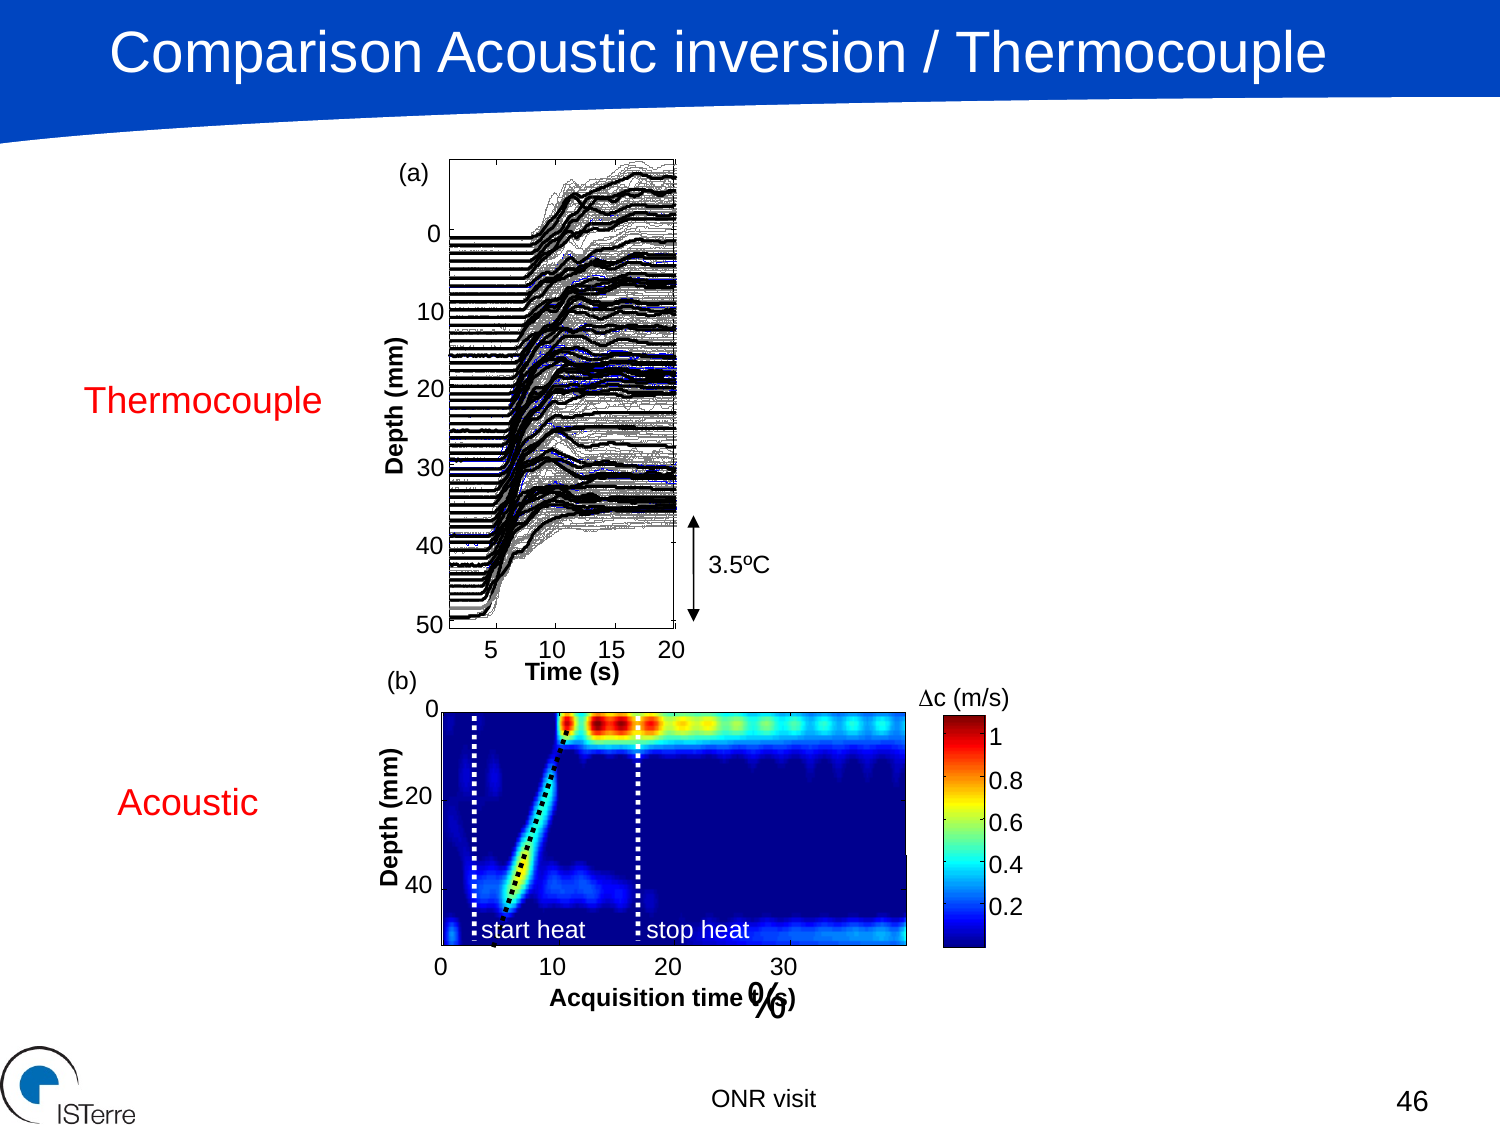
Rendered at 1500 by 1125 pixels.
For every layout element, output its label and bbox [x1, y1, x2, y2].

text_box [416, 372, 445, 402]
text_box [416, 295, 445, 326]
text_box [94, 7, 1431, 92]
text_box [466, 946, 798, 1029]
text_box [416, 451, 445, 482]
text_box [510, 633, 636, 693]
text_box [415, 529, 444, 560]
picture [0, 1046, 135, 1125]
text_box [988, 890, 1024, 921]
text_box [404, 779, 433, 810]
text_box [377, 337, 408, 476]
picture [804, 712, 820, 716]
picture [875, 718, 889, 730]
text_box [657, 633, 686, 663]
text_box [484, 633, 499, 663]
picture [443, 712, 907, 946]
text_box [434, 712, 448, 981]
text_box [988, 848, 1024, 879]
text_box [404, 868, 433, 899]
text_box [68, 368, 366, 429]
text_box [102, 748, 403, 888]
text_box [988, 764, 1024, 795]
text_box [687, 515, 786, 622]
text_box [415, 608, 444, 638]
text_box [427, 217, 442, 248]
text_box [988, 806, 1024, 837]
text_box [383, 148, 677, 629]
picture [903, 928, 907, 940]
picture [815, 717, 832, 734]
picture [943, 883, 986, 948]
text_box [372, 657, 443, 723]
text_box [102, 1074, 1425, 1125]
picture [845, 718, 860, 730]
text_box [903, 674, 1052, 751]
picture [943, 715, 986, 870]
